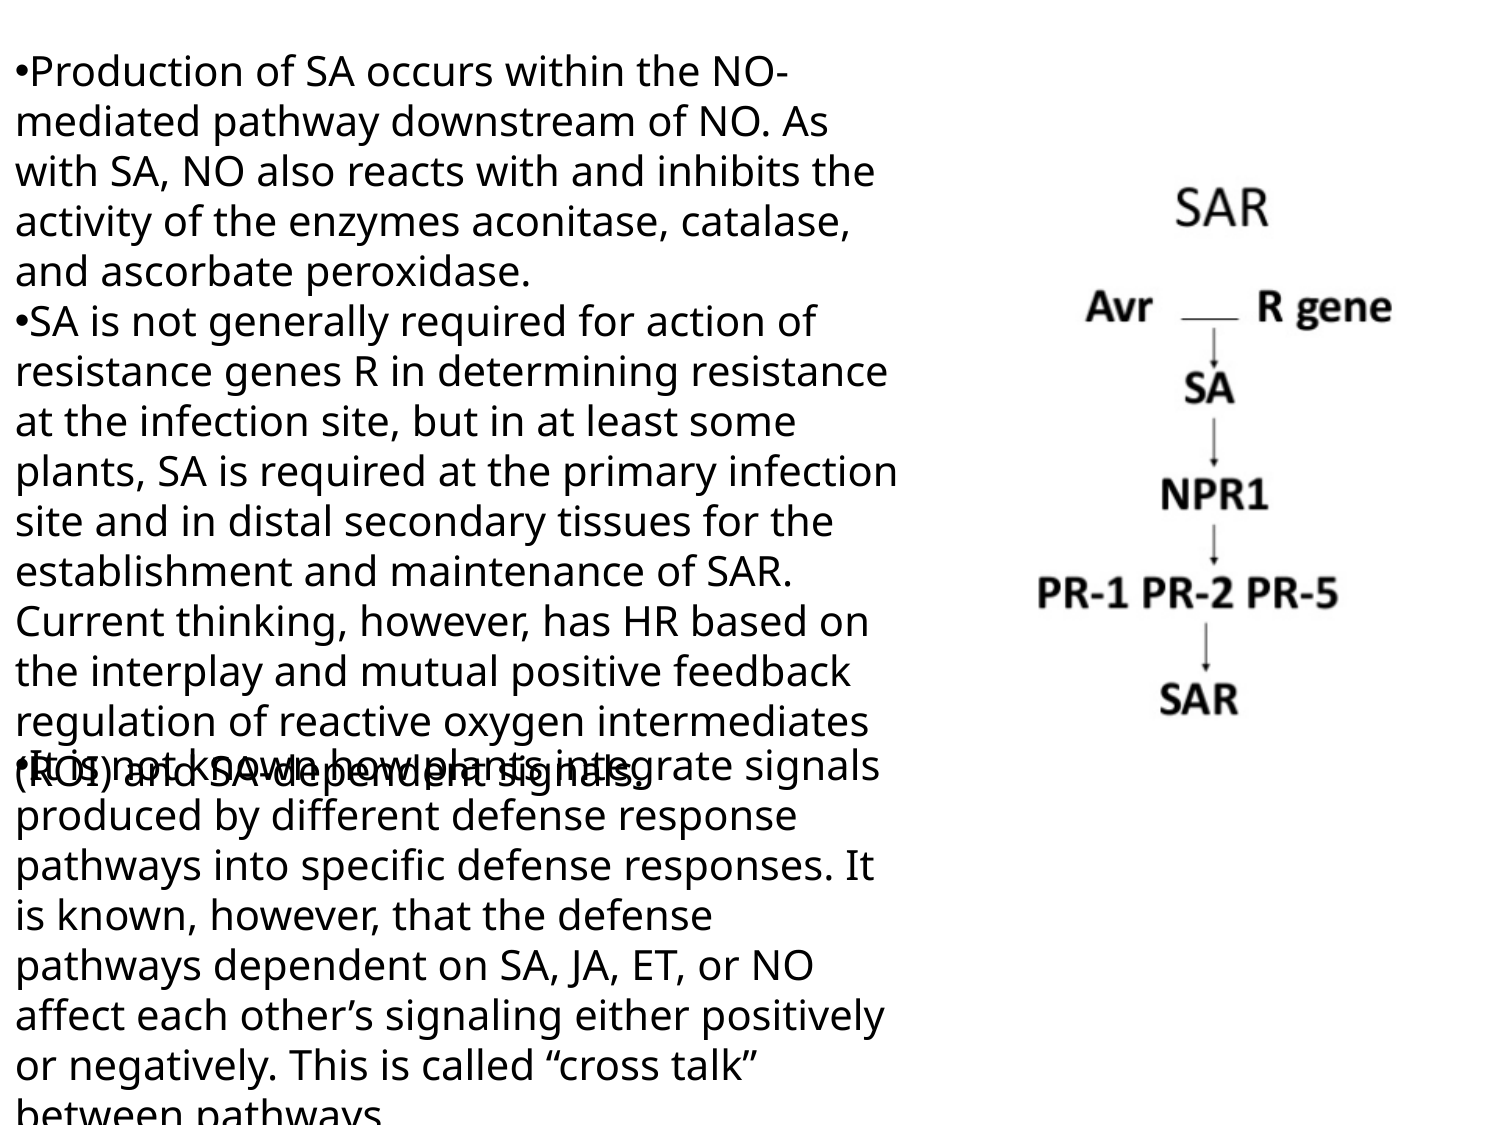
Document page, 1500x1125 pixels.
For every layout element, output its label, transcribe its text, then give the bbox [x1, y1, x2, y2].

text_box Production of SA occurs within the NO-mediated pathway downstream of NO. As with SA, NO also reacts with and inhibits the activity of the enzymes aconitase, catalase, and ascorbate peroxidase. SA is not generally required for action of resistance genes R in determining resistance at the infection site, but in at least some plants, SA is required at the primary infection site and in distal secondary tissues for the establishment and maintenance of SAR. Current thinking, however, has HR based on the interplay and mutual positive feedback regulation of reactive oxygen intermediates (ROI) and SA-dependent signals. [0, 37, 925, 803]
text_box It is not known how plants integrate signals produced by different defense response pathways into specific defense responses. It is known, however, that the defense pathways dependent on SA, JA, ET, or NO affect each other’s signaling either positively or negatively. This is called “cross talk” between pathways. [0, 731, 913, 1125]
picture [1024, 137, 1438, 801]
